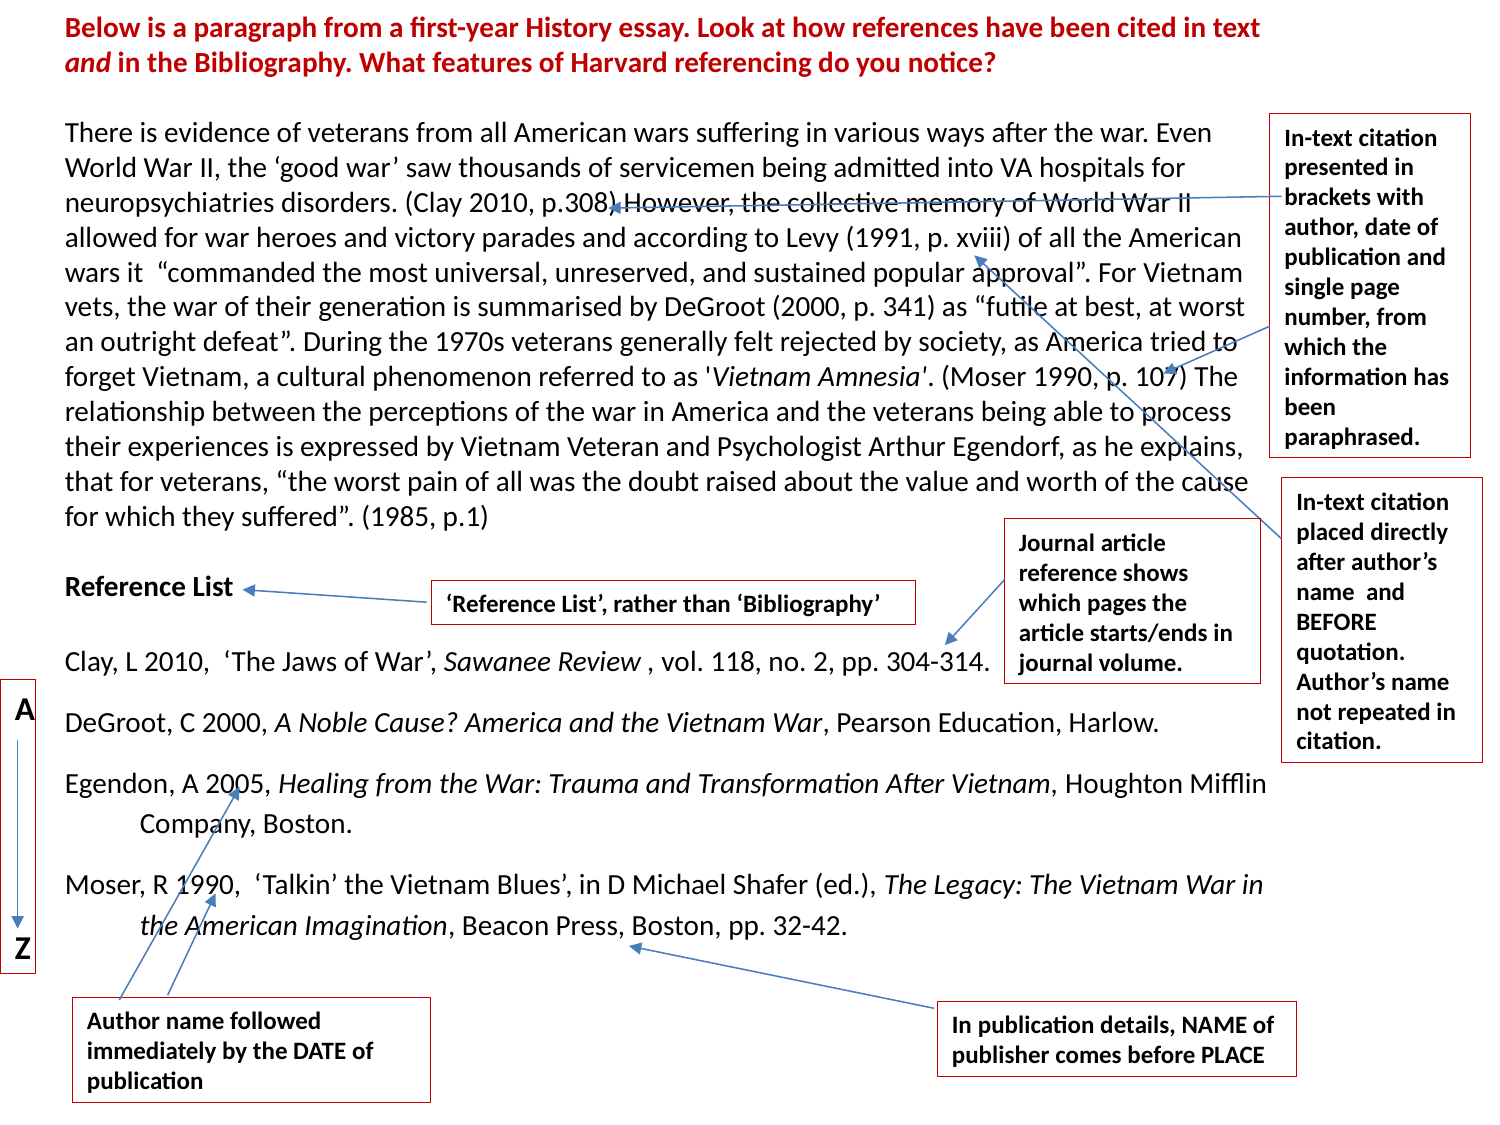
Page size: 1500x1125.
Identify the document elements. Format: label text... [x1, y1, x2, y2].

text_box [118, 786, 240, 1001]
text_box ‘Reference List’, rather than ‘Bibliography’ [431, 580, 916, 625]
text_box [608, 195, 1282, 209]
text_box In publication details, NAME of publisher comes before PLACE [937, 1001, 1297, 1077]
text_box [1163, 325, 1270, 374]
text_box In-text citation presented in brackets with author, date of publication and single page number, from which the information has been paraphrased. [1269, 113, 1471, 458]
text_box A Z [0, 679, 36, 974]
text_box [944, 579, 1005, 646]
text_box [628, 945, 935, 1009]
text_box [974, 255, 1282, 540]
text_box Below is a paragraph from a first-year History essay. Look at how references have been cited in text and in the Bibliography. What features of Harvard referencing do you notice? There is evidence of veterans from all American wars suffering in various ways after the war. Even World War II, the ‘good war’ saw thousands of servicemen being admitted into VA hospitals for neuropsychiatries disorders. (Clay 2010, p.308) However, the collective memory of World War II allowed for war heroes and victory parades and according to Levy (1991, p. xviii) of all the American wars it “commanded the most universal, unreserved, and sustained popular approval”. For Vietnam vets, the war of their generation is summarised by DeGroot (2000, p. 341) as “futile at best, at worst an outright defeat”. During the 1970s veterans generally felt rejected by society, as America tried to forget Vietnam, a cultural phenomenon referred to as 'Vietnam Amnesia'. (Moser 1990, p. 107) The relationship between the perceptions of the war in America and the veterans being able to process their experiences is expressed by Vietnam Veteran and Psychologist Arthur Egendorf, as he explains, that for veterans, “the worst pain of all was the doubt raised about the value and worth of the cause for which they suffered”. (1985, p.1) Reference List Clay, L 2010, ‘The Jaws of War’, Sawanee Review , vol. 118, no. 2, pp. 304-314. DeGroot, C 2000, A Noble Cause? America and the Vietnam War, Pearson Education, Harlow. Egendon, A 2005, Healing from the War: Trauma and Transformation After Vietnam, Houghton Mifflin Company, Boston. Moser, R 1990, ‘Talkin’ the Vietnam Blues’, in D Michael Shafer (ed.), The Legacy: The Vietnam War in the American Imagination, Beacon Press, Boston, pp. 32-42. [50, 0, 1297, 949]
text_box Journal article reference shows which pages the article starts/ends in journal volume. [1004, 547, 1261, 684]
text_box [242, 589, 427, 603]
text_box Author name followed immediately by the DATE of publication [72, 997, 431, 1103]
text_box In-text citation placed directly after author’s name and BEFORE quotation. Author’s name not repeated in citation. [1281, 477, 1483, 763]
